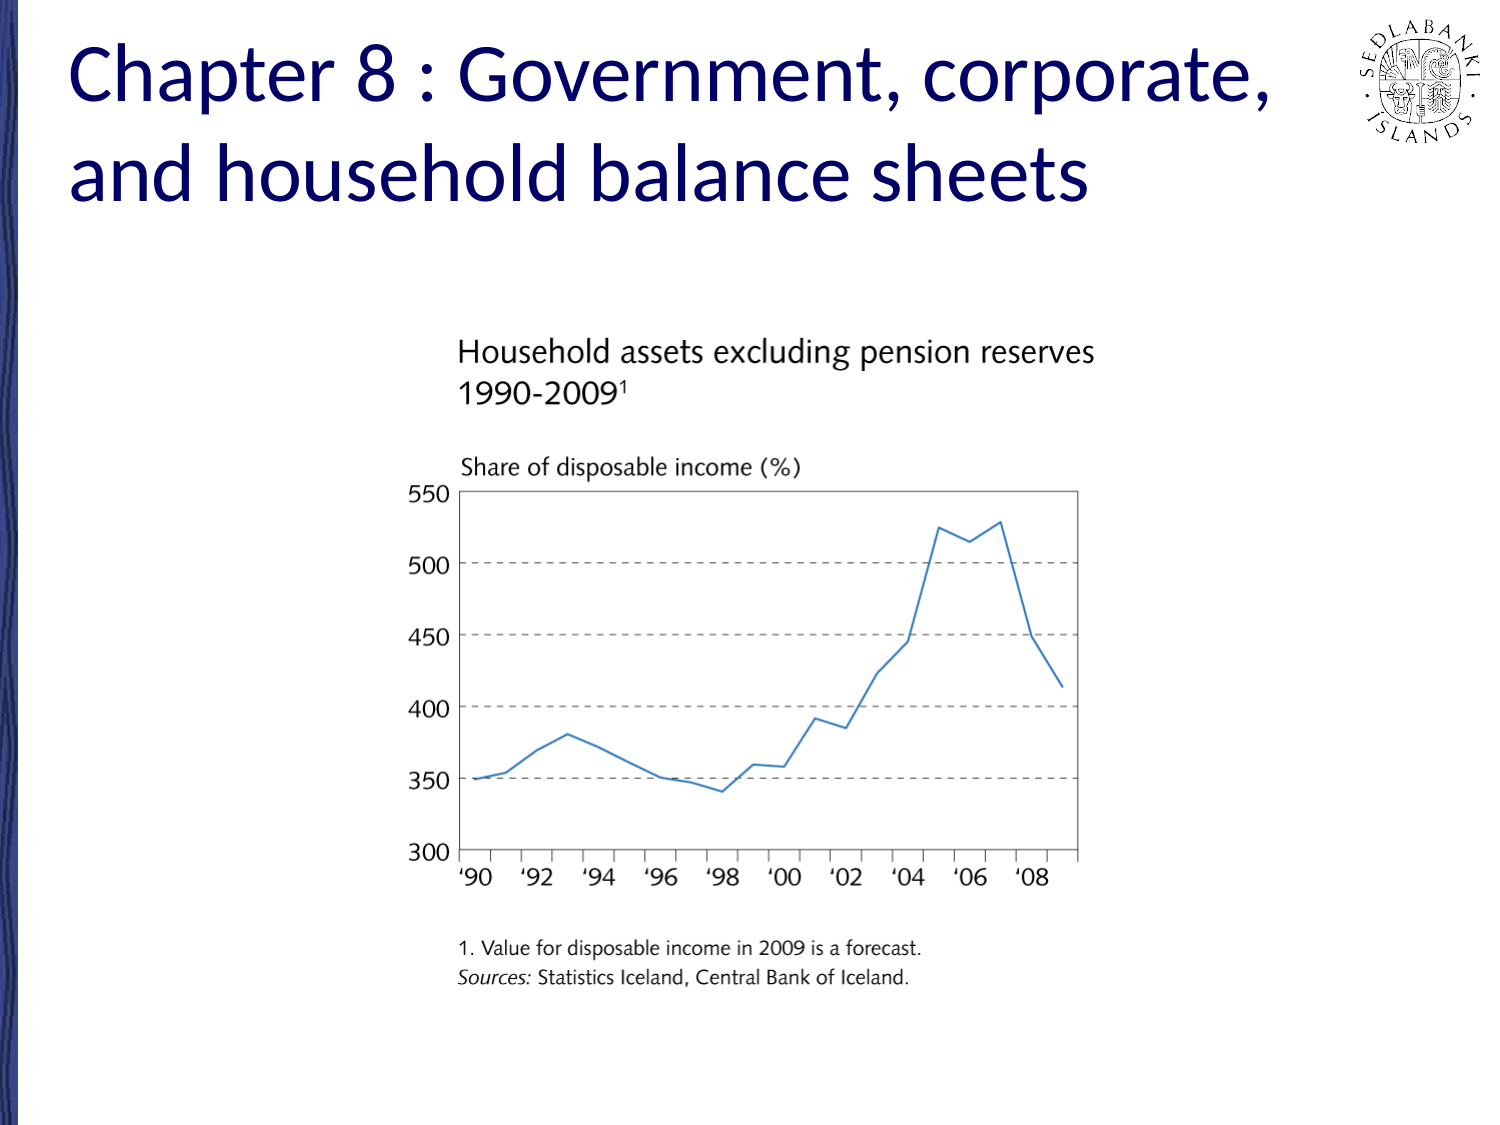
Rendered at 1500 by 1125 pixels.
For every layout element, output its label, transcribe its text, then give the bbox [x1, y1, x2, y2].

picture [1357, 18, 1482, 149]
picture [0, 0, 18, 1125]
title Chapter 8 : Government, corporate, and household balance sheets [52, 10, 1353, 209]
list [408, 335, 1104, 991]
